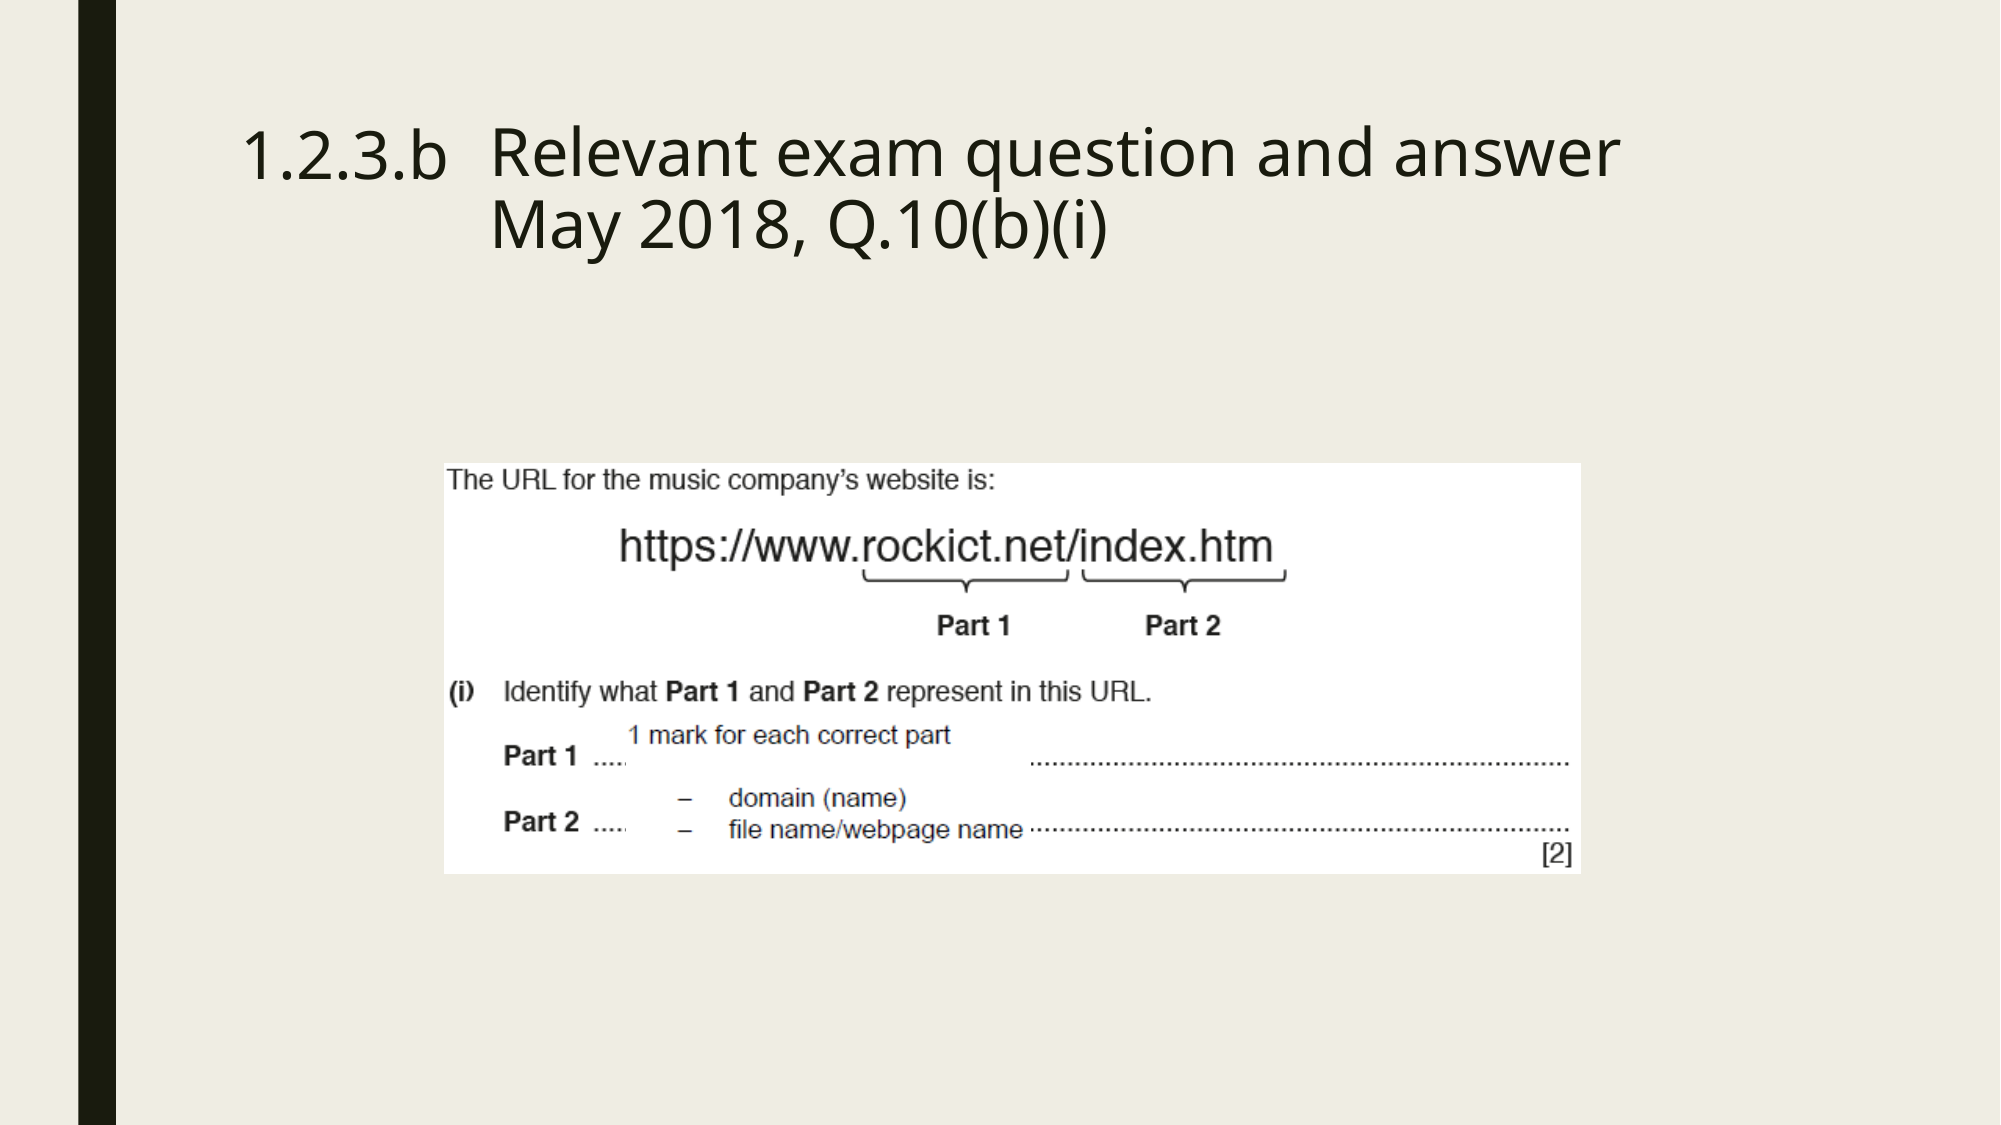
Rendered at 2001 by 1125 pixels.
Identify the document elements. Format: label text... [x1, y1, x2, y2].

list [444, 464, 1581, 874]
title Relevant exam question and answer May 2018, Q.10(b)(i) [475, 112, 1800, 357]
list 1.2.3.b [225, 112, 475, 357]
picture [626, 719, 1031, 848]
